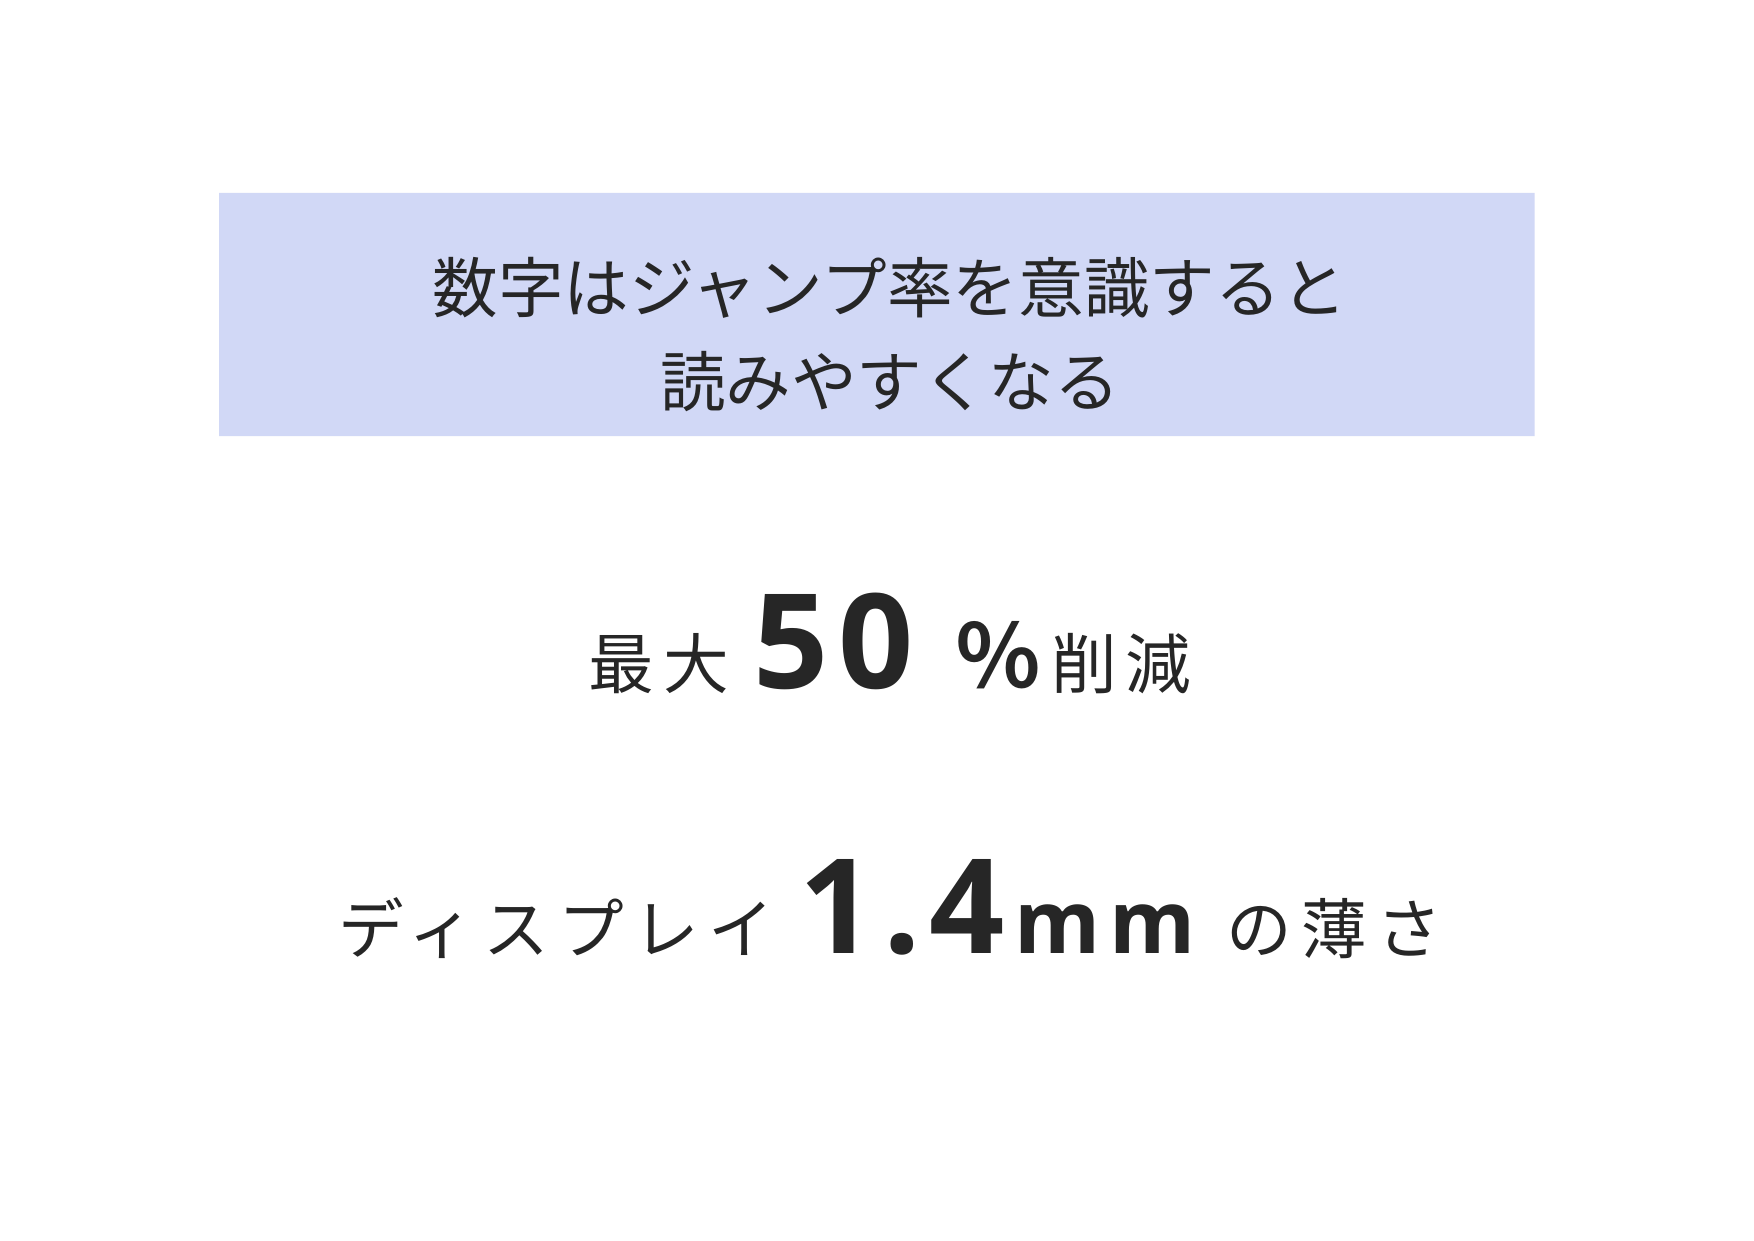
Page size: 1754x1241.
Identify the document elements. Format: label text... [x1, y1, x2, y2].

text_box 最大50％削減 [261, 517, 1493, 723]
text_box [217, 191, 1537, 438]
text_box ディスプレイ1.4mmの薄さ [261, 782, 1493, 987]
text_box 数字はジャンプ率を意識すると 読みやすくなる [261, 223, 1493, 428]
